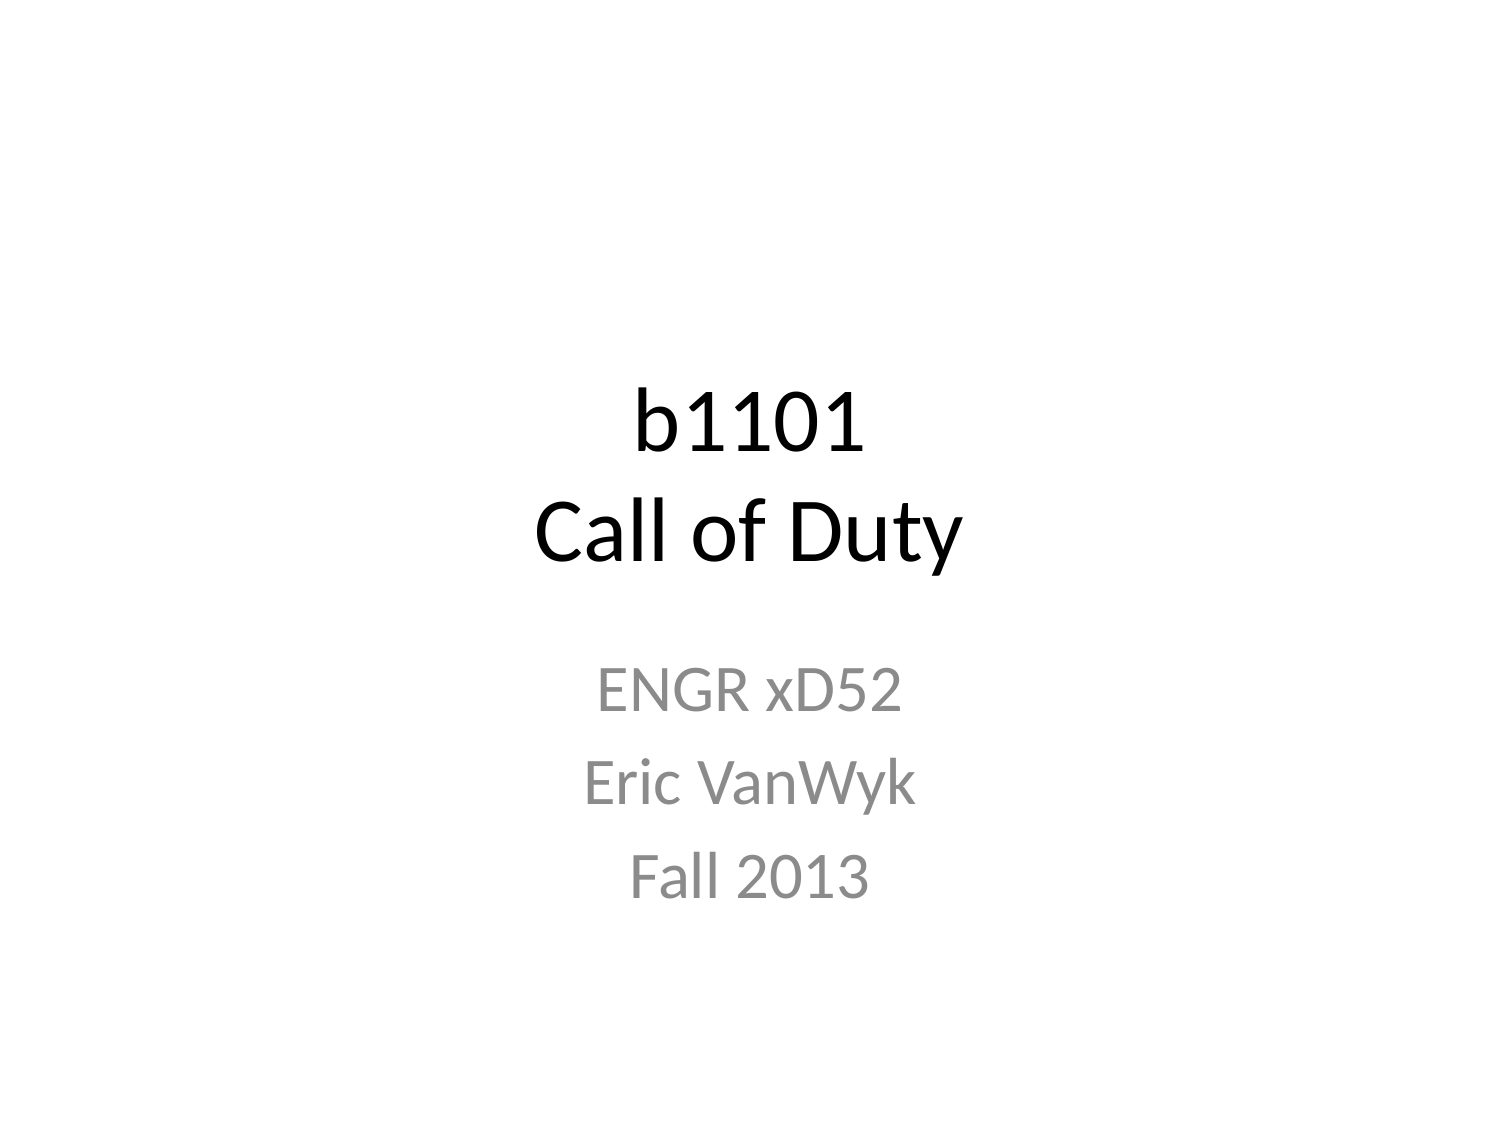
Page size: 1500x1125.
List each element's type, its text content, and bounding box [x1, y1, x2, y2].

title b1101 Call of Duty [112, 349, 1388, 591]
subtitle ENGR xD52 Eric VanWyk Fall 2013 [225, 637, 1275, 925]
